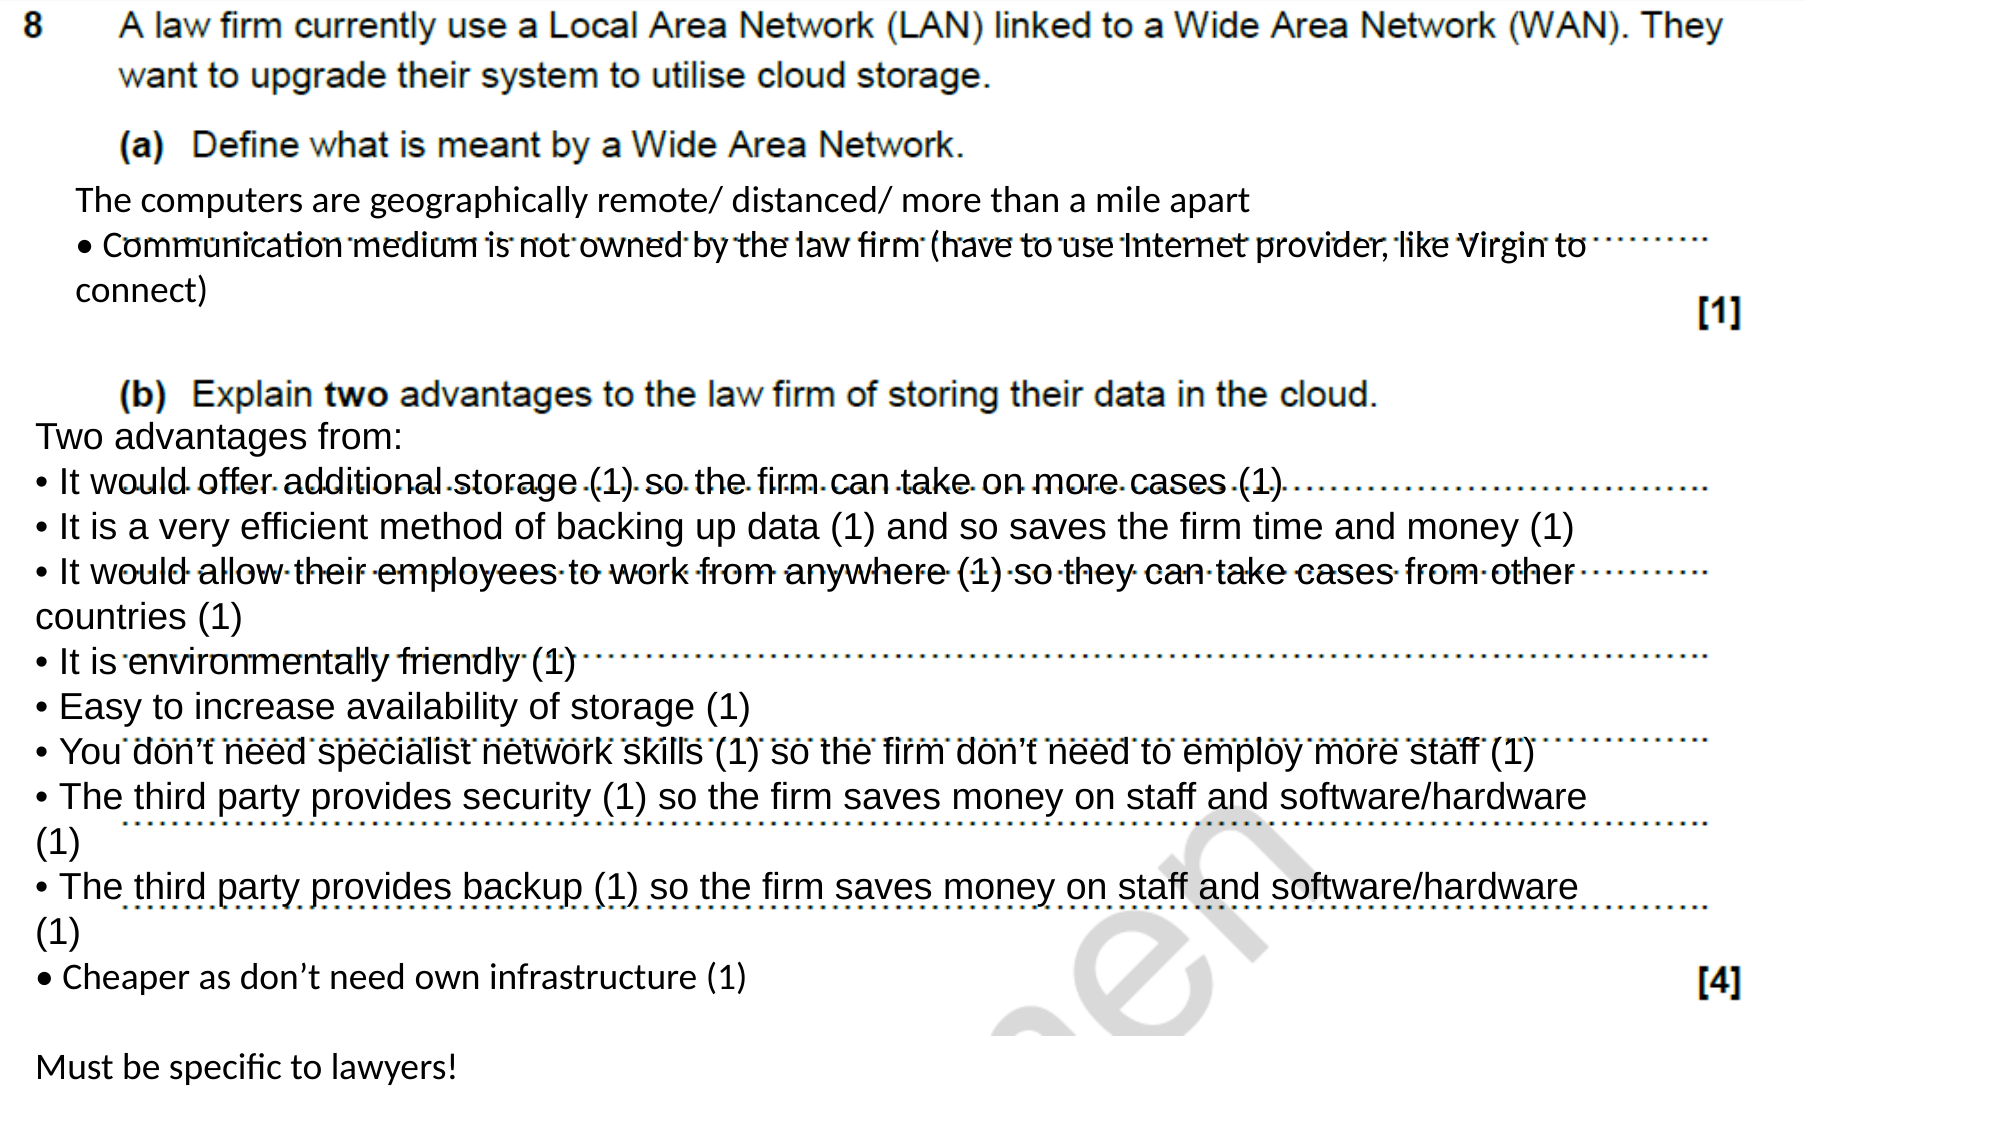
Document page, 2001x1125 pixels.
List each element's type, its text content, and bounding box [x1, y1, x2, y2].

text_box Two advantages from: • It would offer additional storage (1) so the firm can take on more cases (1) • It is a very efficient method of backing up data (1) and so saves the firm time and money (1) • It would allow their employees to work from anywhere (1) so they can take cases from other countries (1) • It is environmentally friendly (1) • Easy to increase availability of storage (1) • You don’t need specialist network skills (1) so the firm don’t need to employ more staff (1) • The third party provides security (1) so the firm saves money on staff and software/hardware (1) • The third party provides backup (1) so the firm saves money on staff and software/hardware (1) • Cheaper as don’t need own infrastructure (1) Must be specific to lawyers! [20, 1036, 1648, 1125]
picture [0, 0, 1805, 1036]
